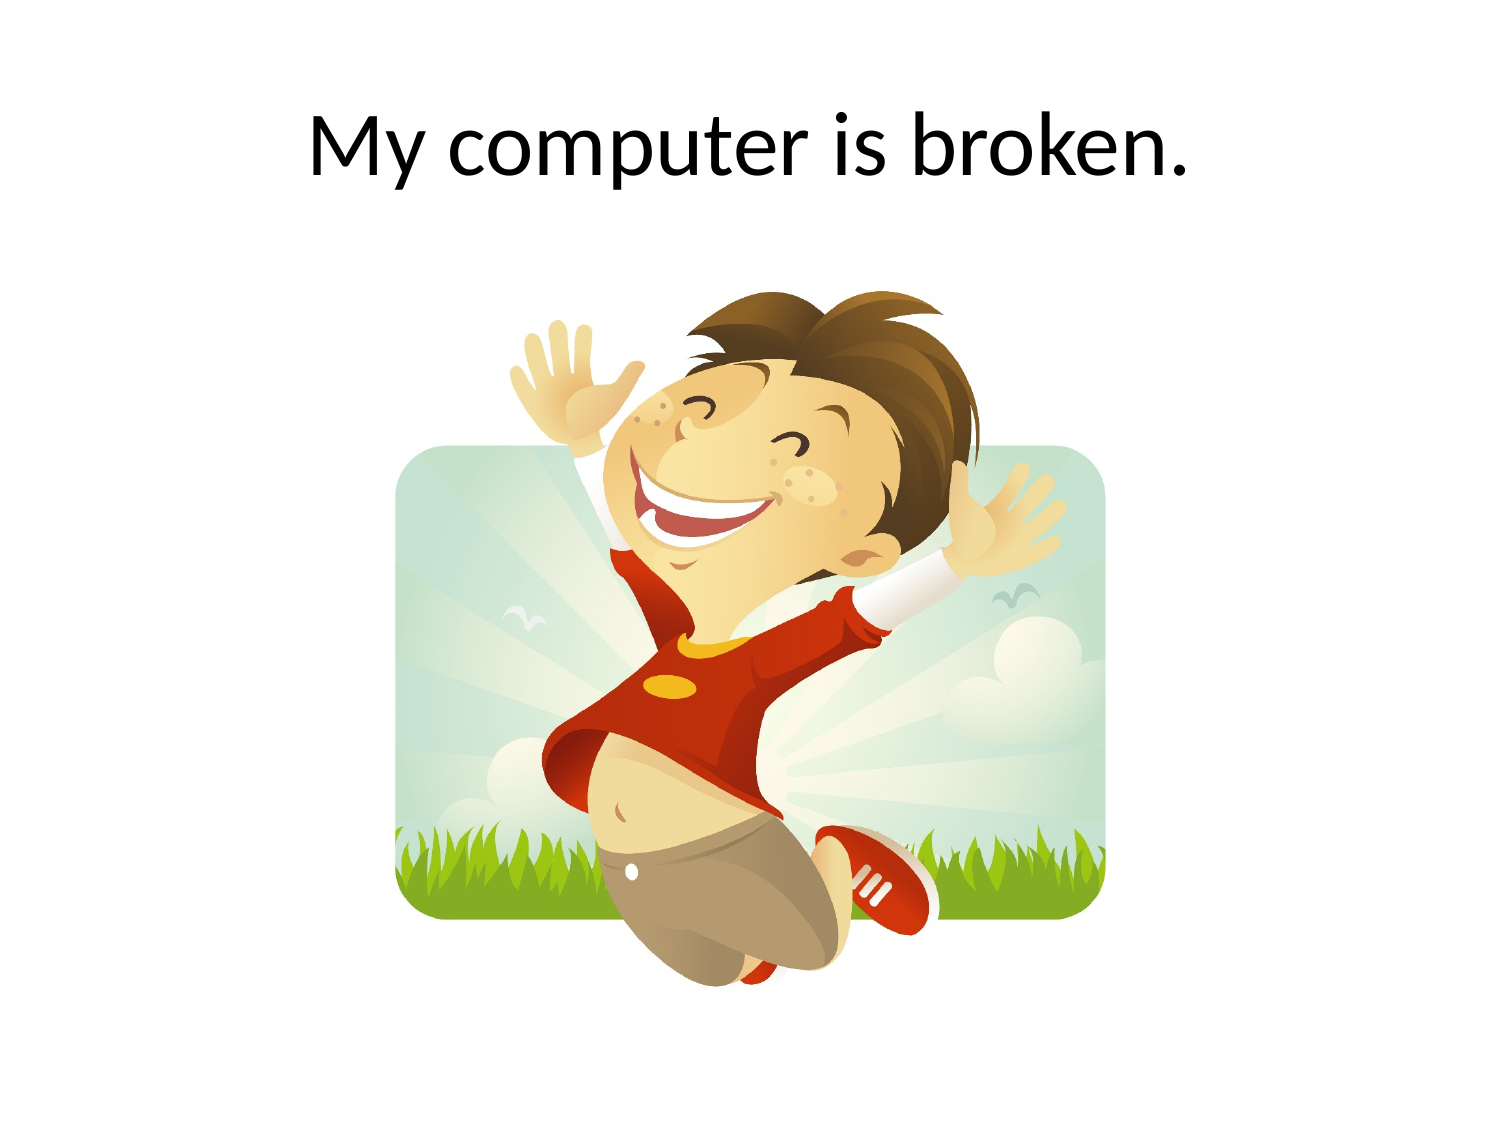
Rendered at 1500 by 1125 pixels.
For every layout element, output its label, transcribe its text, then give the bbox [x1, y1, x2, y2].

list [378, 262, 1122, 1006]
title My computer is broken. [75, 45, 1425, 233]
